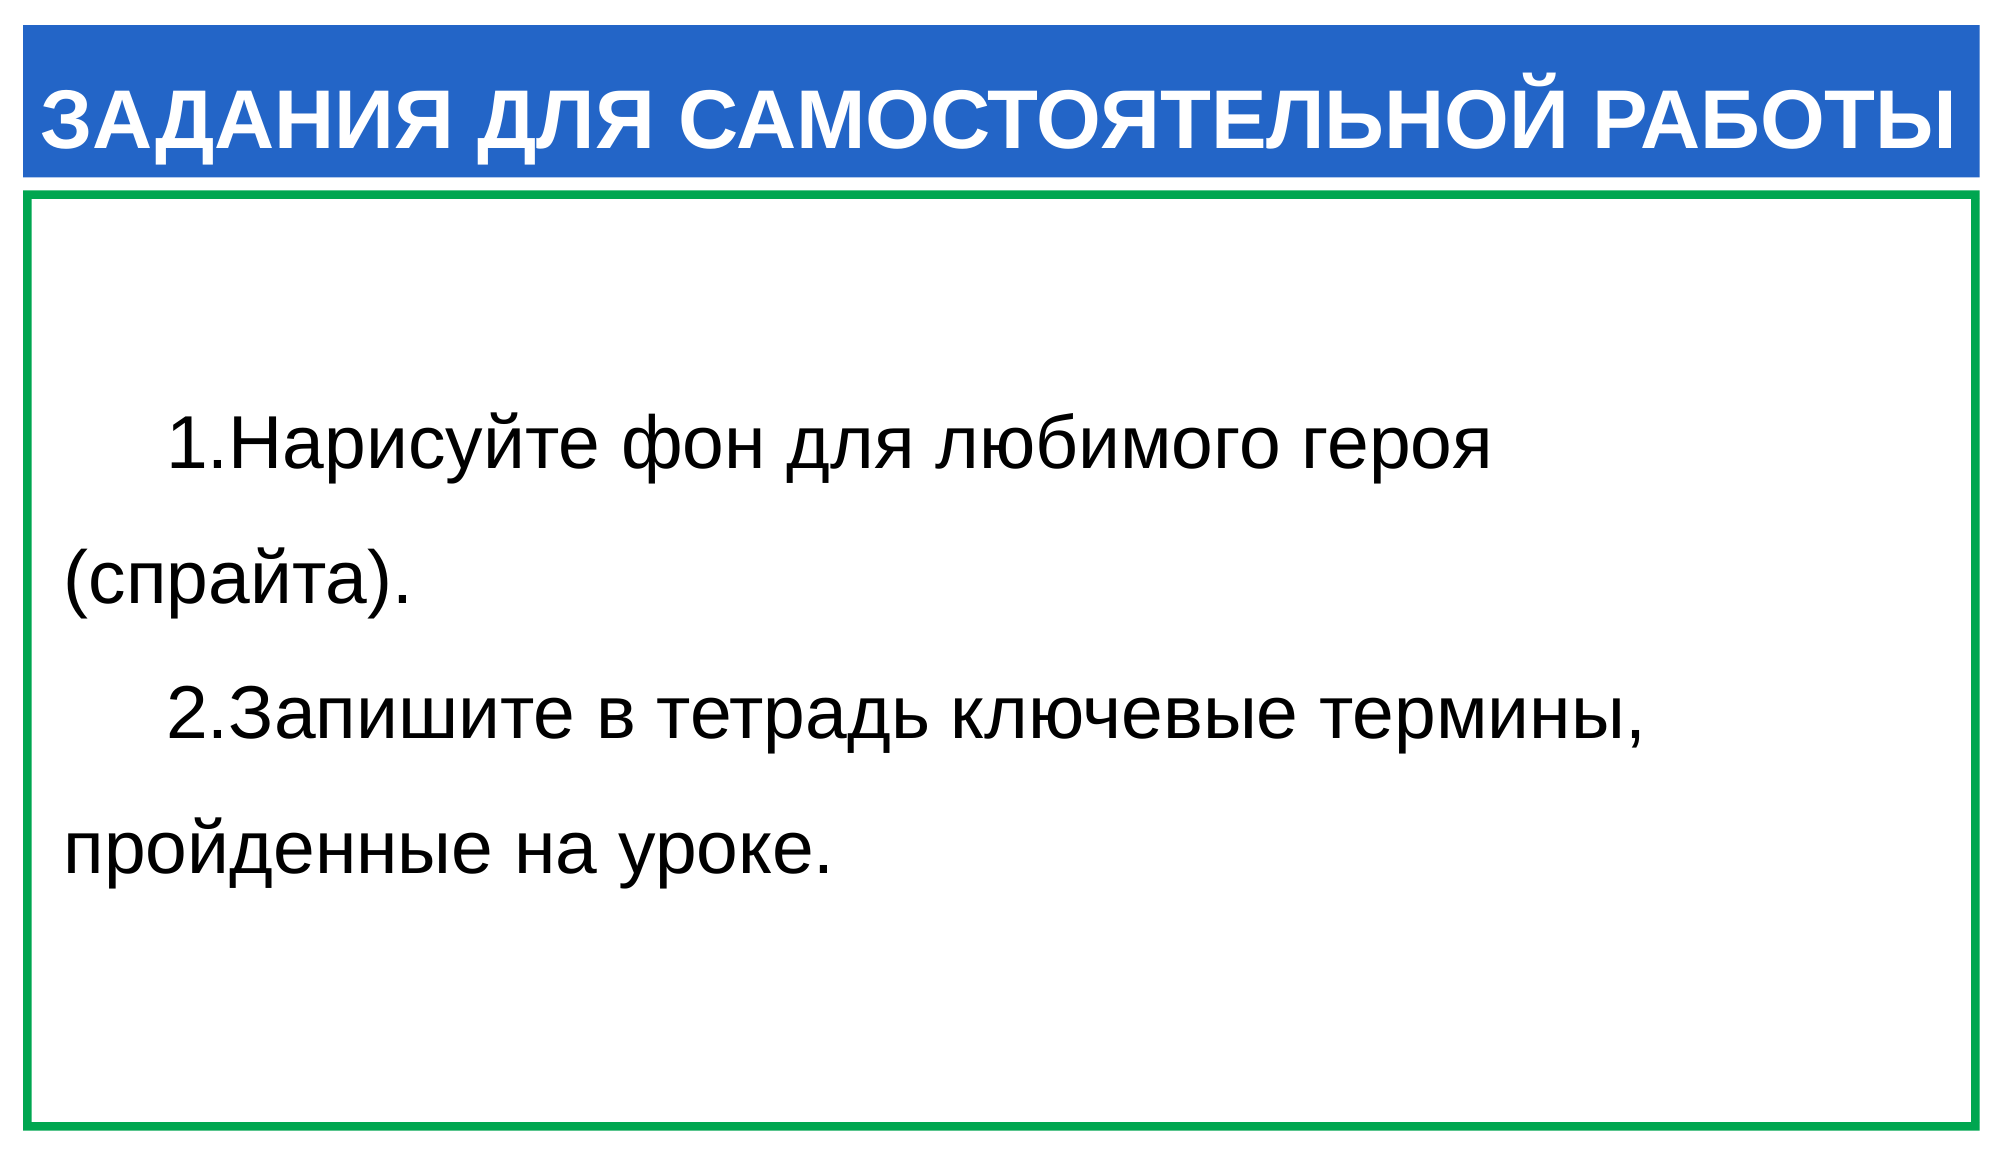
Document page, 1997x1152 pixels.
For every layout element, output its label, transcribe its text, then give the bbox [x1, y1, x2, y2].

text_box Нарисуйте фон для любимого героя (спрайта). Запишите в тетрадь ключевые термины, пройденные на уроке. [48, 341, 1877, 897]
text_box ЗАДАНИЯ ДЛЯ САМОСТОЯТЕЛЬНОЙ РАБОТЫ [13, 58, 1985, 165]
